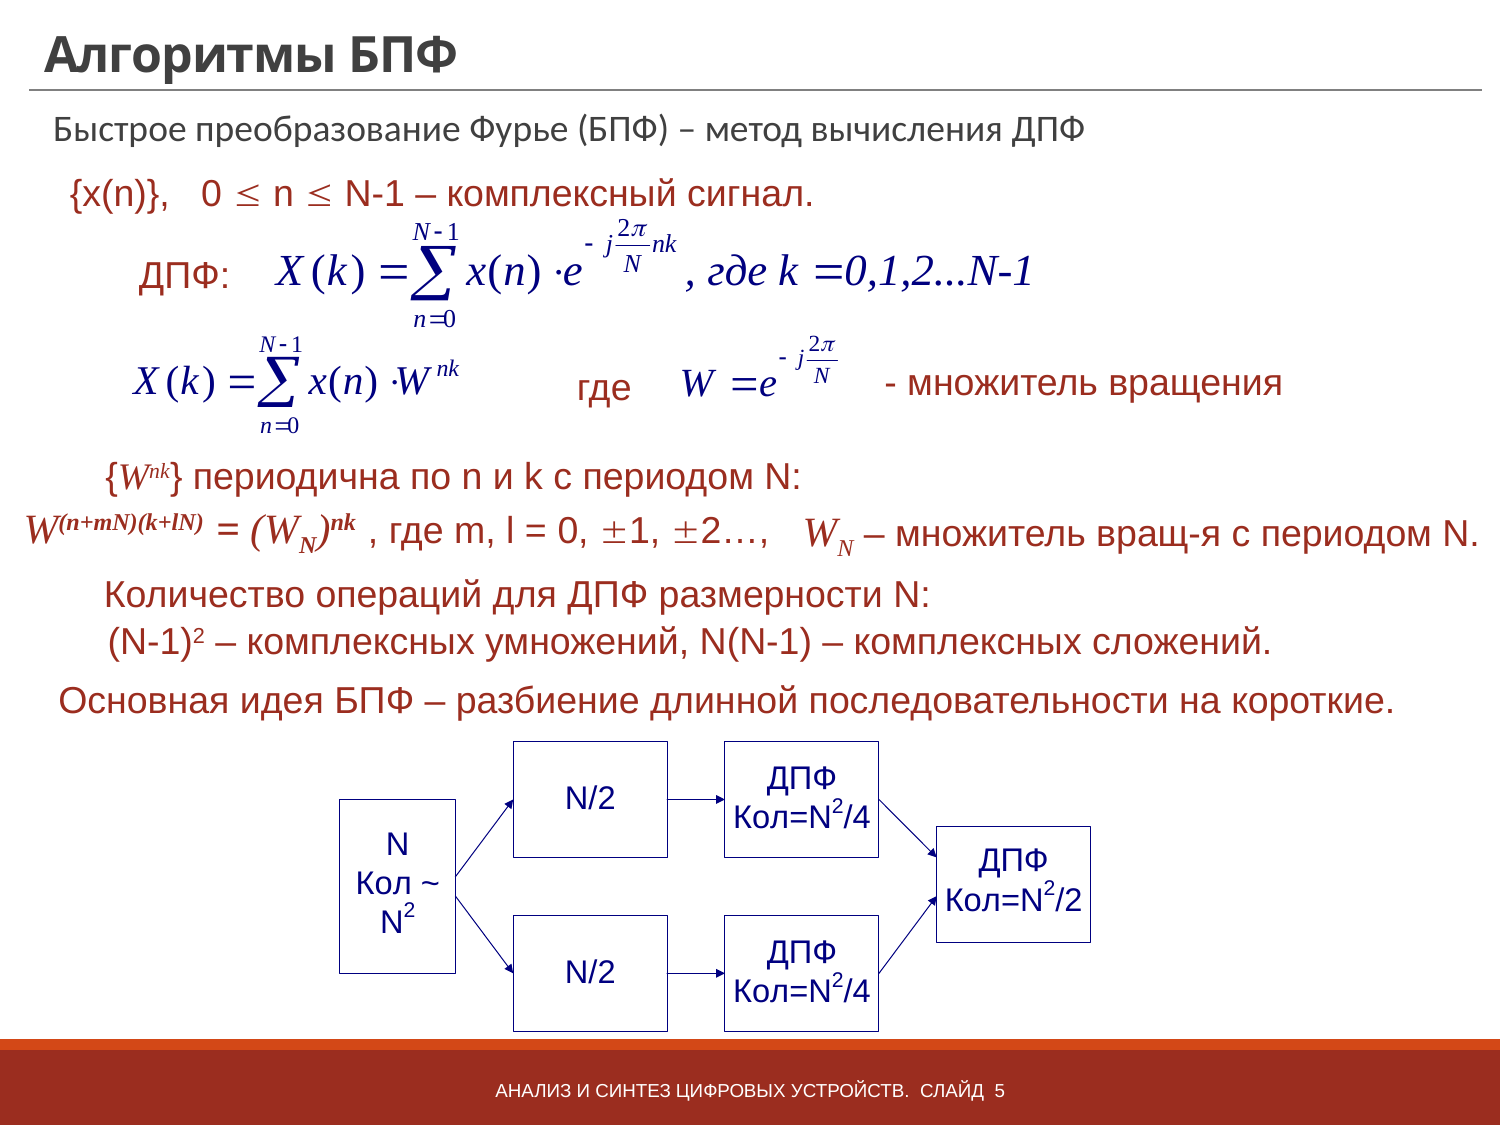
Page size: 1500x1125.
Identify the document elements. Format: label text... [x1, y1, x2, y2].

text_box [335, 737, 1095, 1036]
text_box {Wnk} периодична по n и k с периодом N: [90, 444, 828, 505]
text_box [265, 207, 1058, 339]
text_box (N-1)2 – комплексных умножений, N(N-1) – комплексных сложений. [92, 610, 1299, 668]
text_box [123, 325, 472, 443]
list Быстрое преобразование Фурье (БПФ) – метод вычисления ДПФ [53, 101, 1447, 173]
text_box Основная идея БПФ – разбиение длинной последовательности на короткие. [43, 668, 1422, 729]
text_box WN – множитель вращ-я с периодом N. [787, 497, 1496, 569]
footer Анализ и синтез цифровых устройств. Слайд 5 [453, 1059, 1047, 1120]
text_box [676, 325, 847, 407]
text_box W(n+mN)(k+lN) = (WN)nk , где m, l = 0, 1, 2…, [8, 494, 785, 566]
text_box {x(n)}, 0  n  N-1 – комплексный сигнал. [55, 161, 841, 221]
title Алгоритмы БПФ [29, 0, 1483, 90]
text_box - множитель вращения [869, 350, 1299, 410]
text_box Количество операций для ДПФ размерности N: [89, 562, 947, 623]
text_box ДПФ: [124, 243, 246, 304]
text_box где [562, 355, 647, 413]
